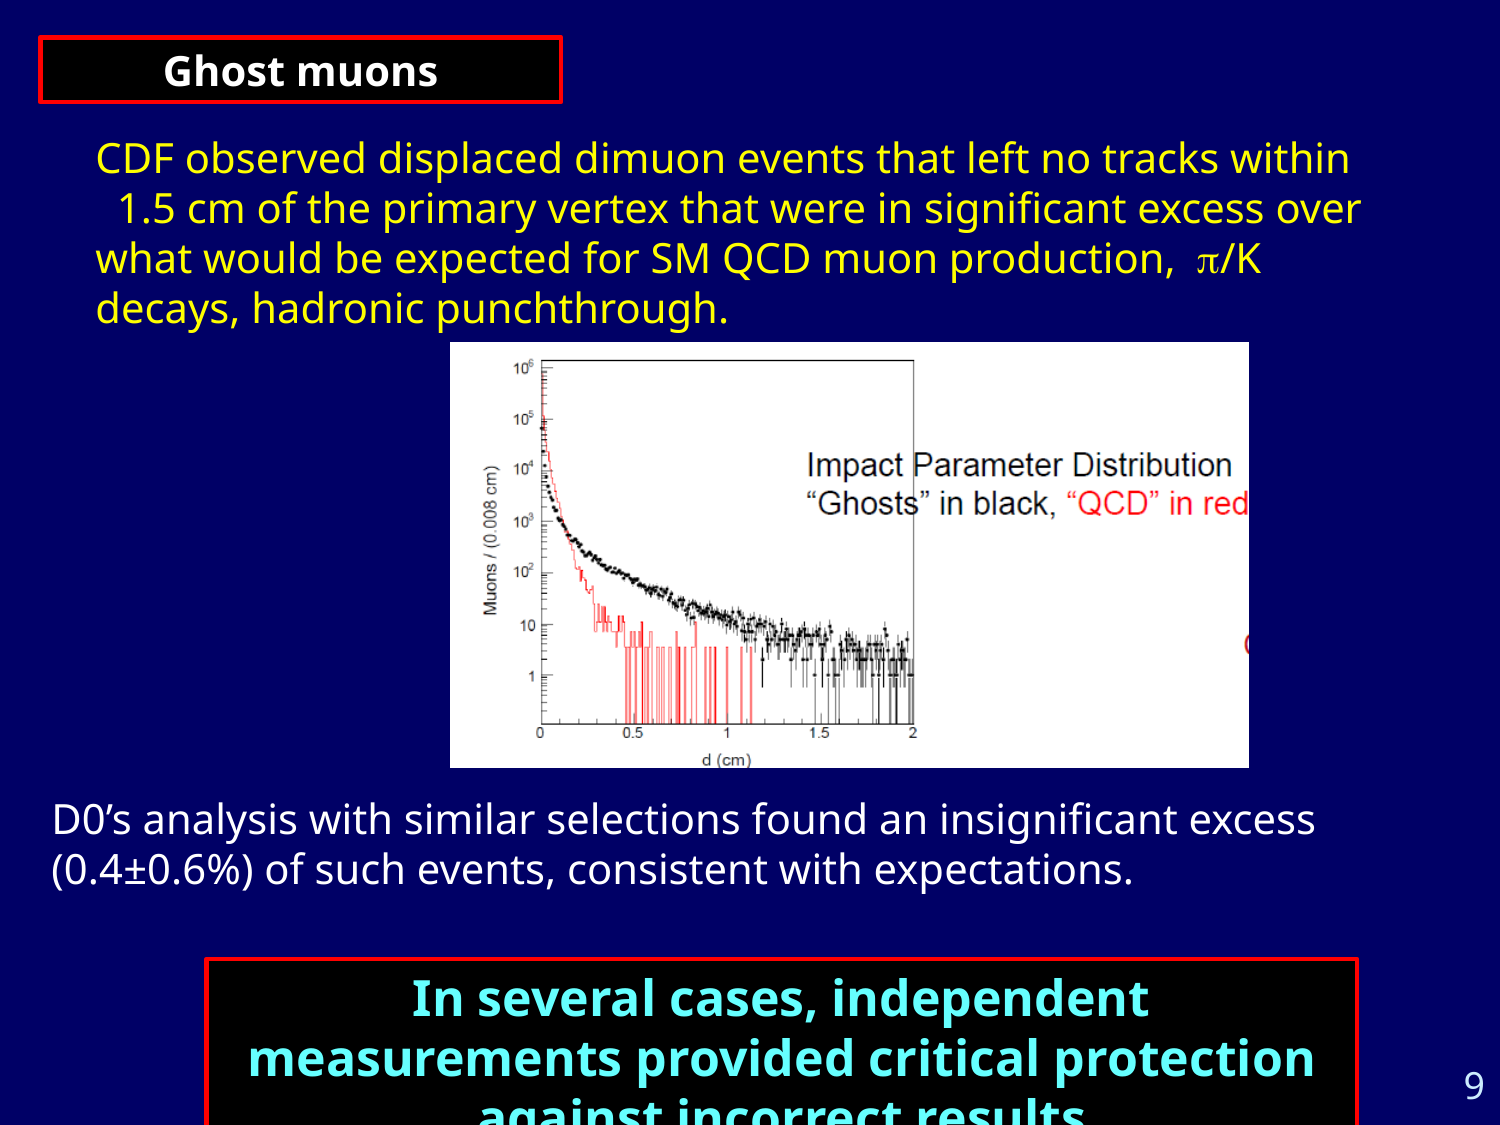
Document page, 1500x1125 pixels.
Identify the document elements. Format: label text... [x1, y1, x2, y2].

picture [450, 342, 1249, 768]
text_box 9 [1379, 1054, 1500, 1114]
text_box CDF observed displaced dimuon events that left no tracks within 1.5 cm of the primary vertex that were in significant excess over what would be expected for SM QCD muon production, p/K decays, hadronic punchthrough. [80, 124, 1379, 340]
text_box In several cases, independent measurements provided critical protection against incorrect results [206, 958, 1357, 1125]
text_box D0’s analysis with similar selections found an insignificant excess (0.4±0.6%) of such events, consistent with expectations. [36, 785, 1498, 901]
text_box Ghost muons [40, 37, 561, 103]
